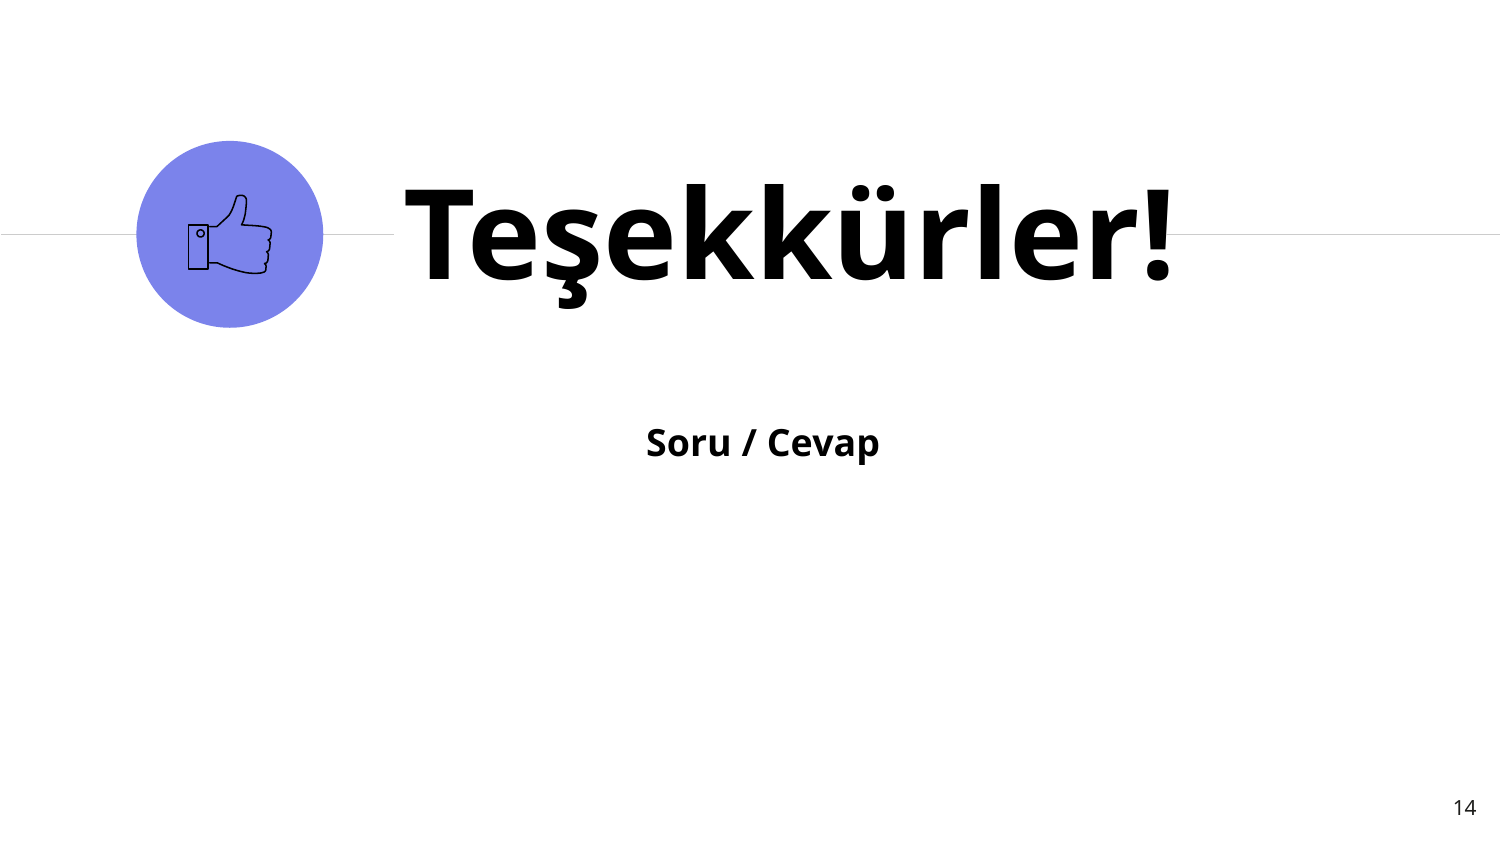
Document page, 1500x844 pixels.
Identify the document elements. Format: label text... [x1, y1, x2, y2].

title Teşekkürler! [389, 133, 1195, 325]
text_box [188, 195, 272, 274]
text_box [136, 140, 324, 233]
text_box [136, 243, 323, 328]
slide_number 14 [1401, 779, 1492, 844]
subtitle Soru / Cevap [341, 403, 1166, 533]
